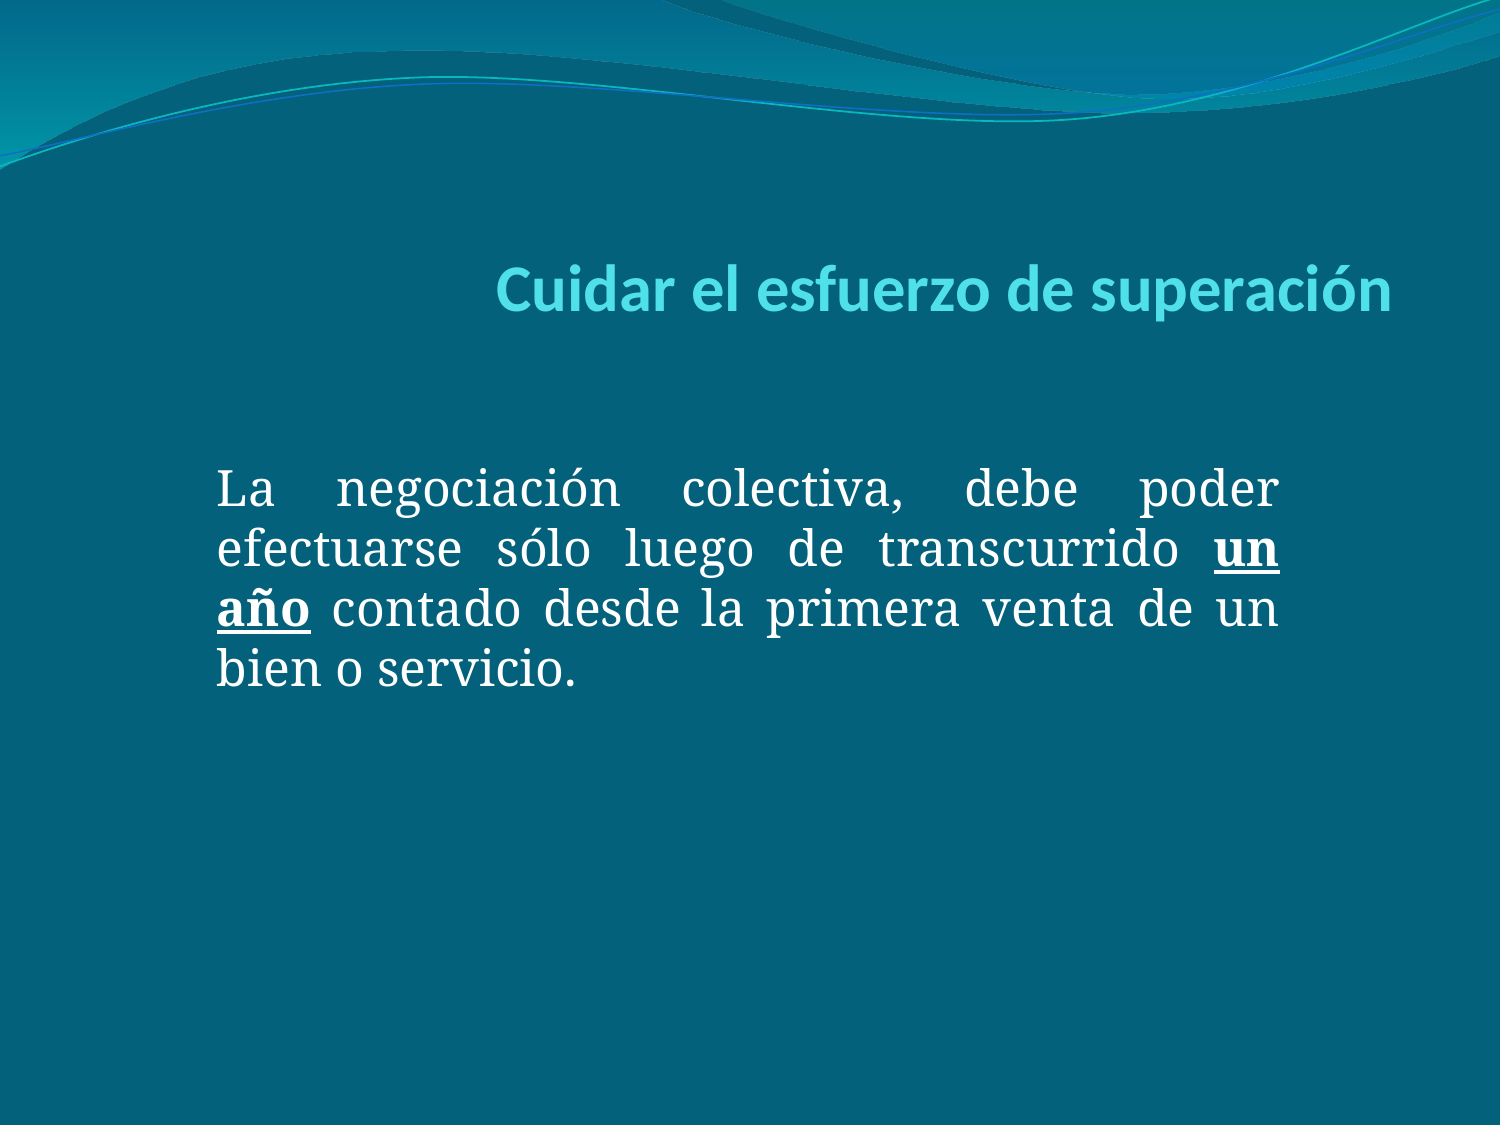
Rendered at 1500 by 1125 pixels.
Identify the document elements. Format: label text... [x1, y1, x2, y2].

title Cuidar el esfuerzo de superación [427, 203, 1500, 325]
subtitle La negociación colectiva, debe poder efectuarse sólo luego de transcurrido un año contado desde la primera venta de un bien o servicio. [216, 448, 1283, 813]
